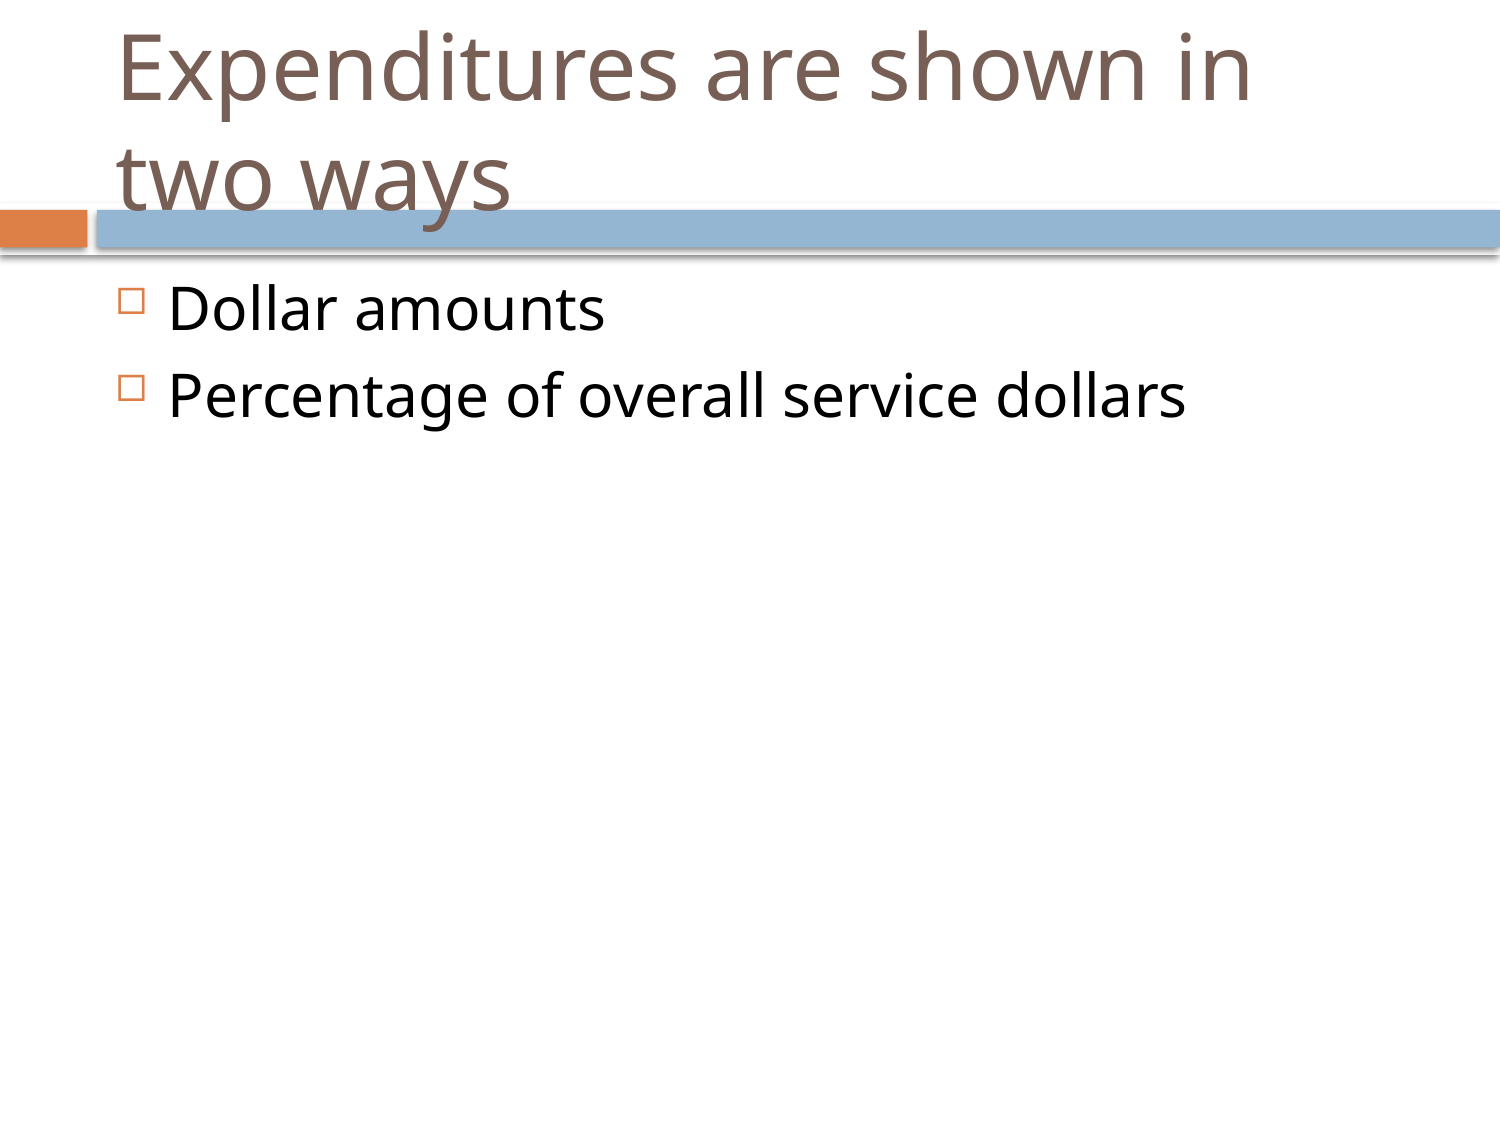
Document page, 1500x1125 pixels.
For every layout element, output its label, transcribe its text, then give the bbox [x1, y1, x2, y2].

list Dollar amounts Percentage of overall service dollars [100, 262, 1439, 1001]
title Expenditures are shown in two ways [100, 37, 1439, 201]
